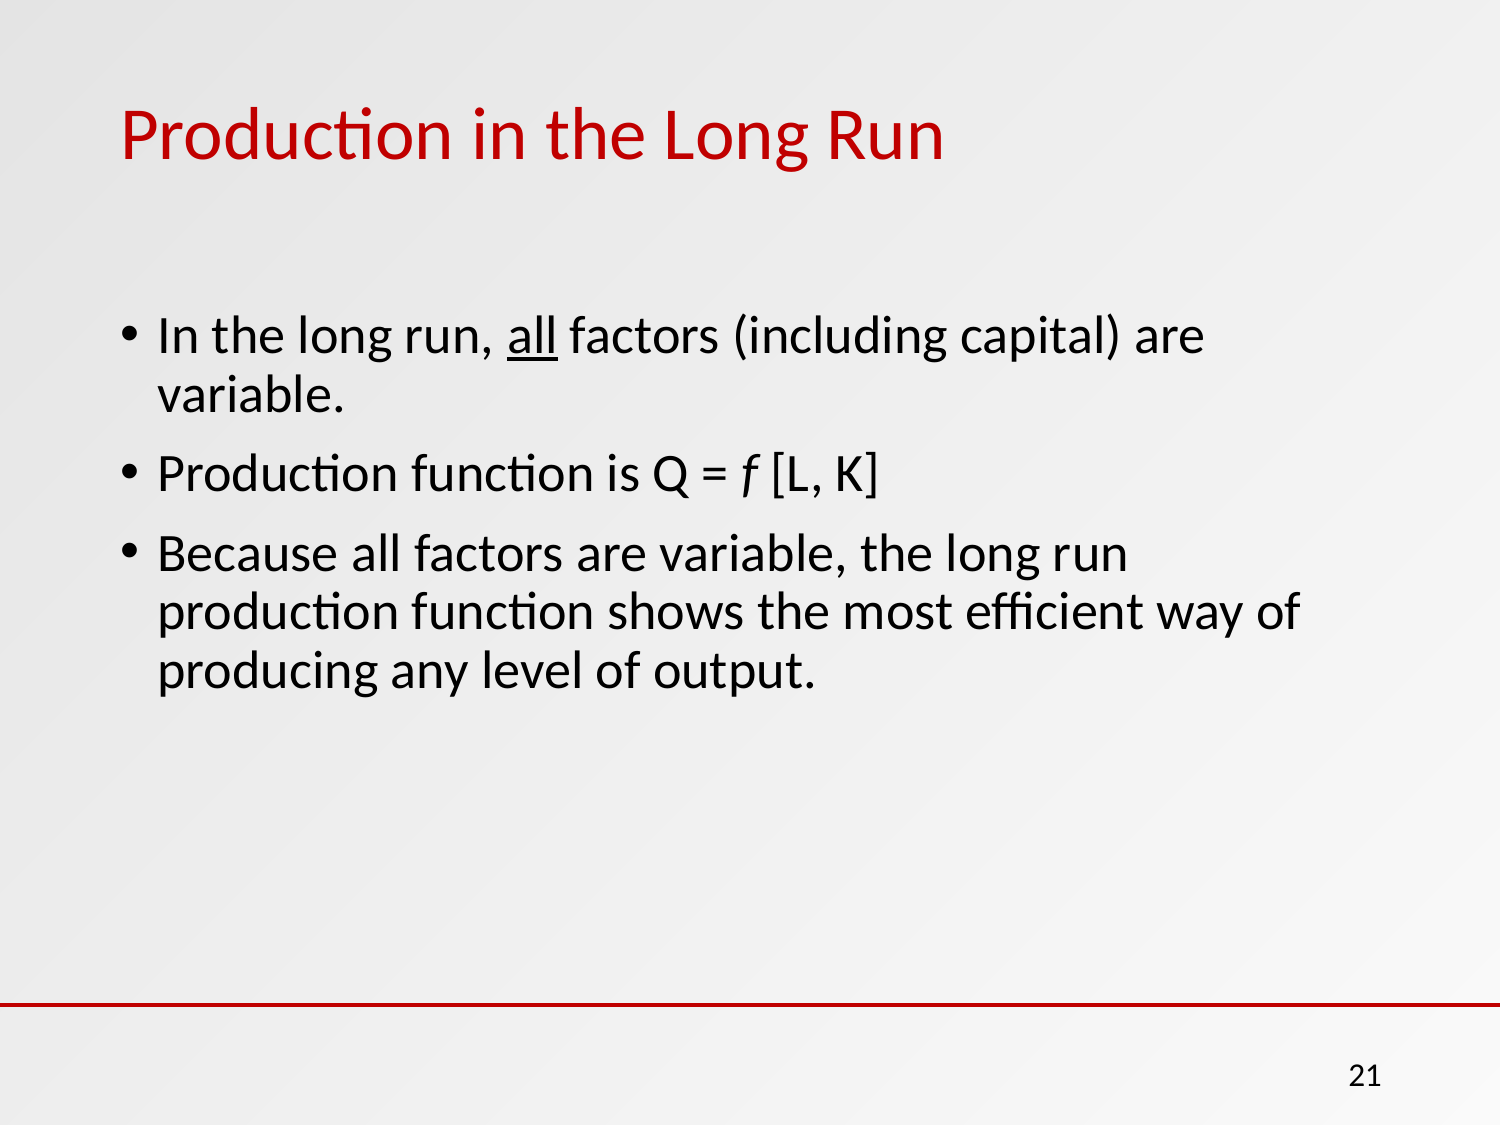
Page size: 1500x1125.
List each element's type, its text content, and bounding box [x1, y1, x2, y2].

slide_number 21 [1059, 1042, 1397, 1103]
list In the long run, all factors (including capital) are variable. Production function is Q = f [L, K] Because all factors are variable, the long run production function shows the most efficient way of producing any level of output. [105, 299, 1395, 900]
title Production in the Long Run [105, 45, 1395, 225]
